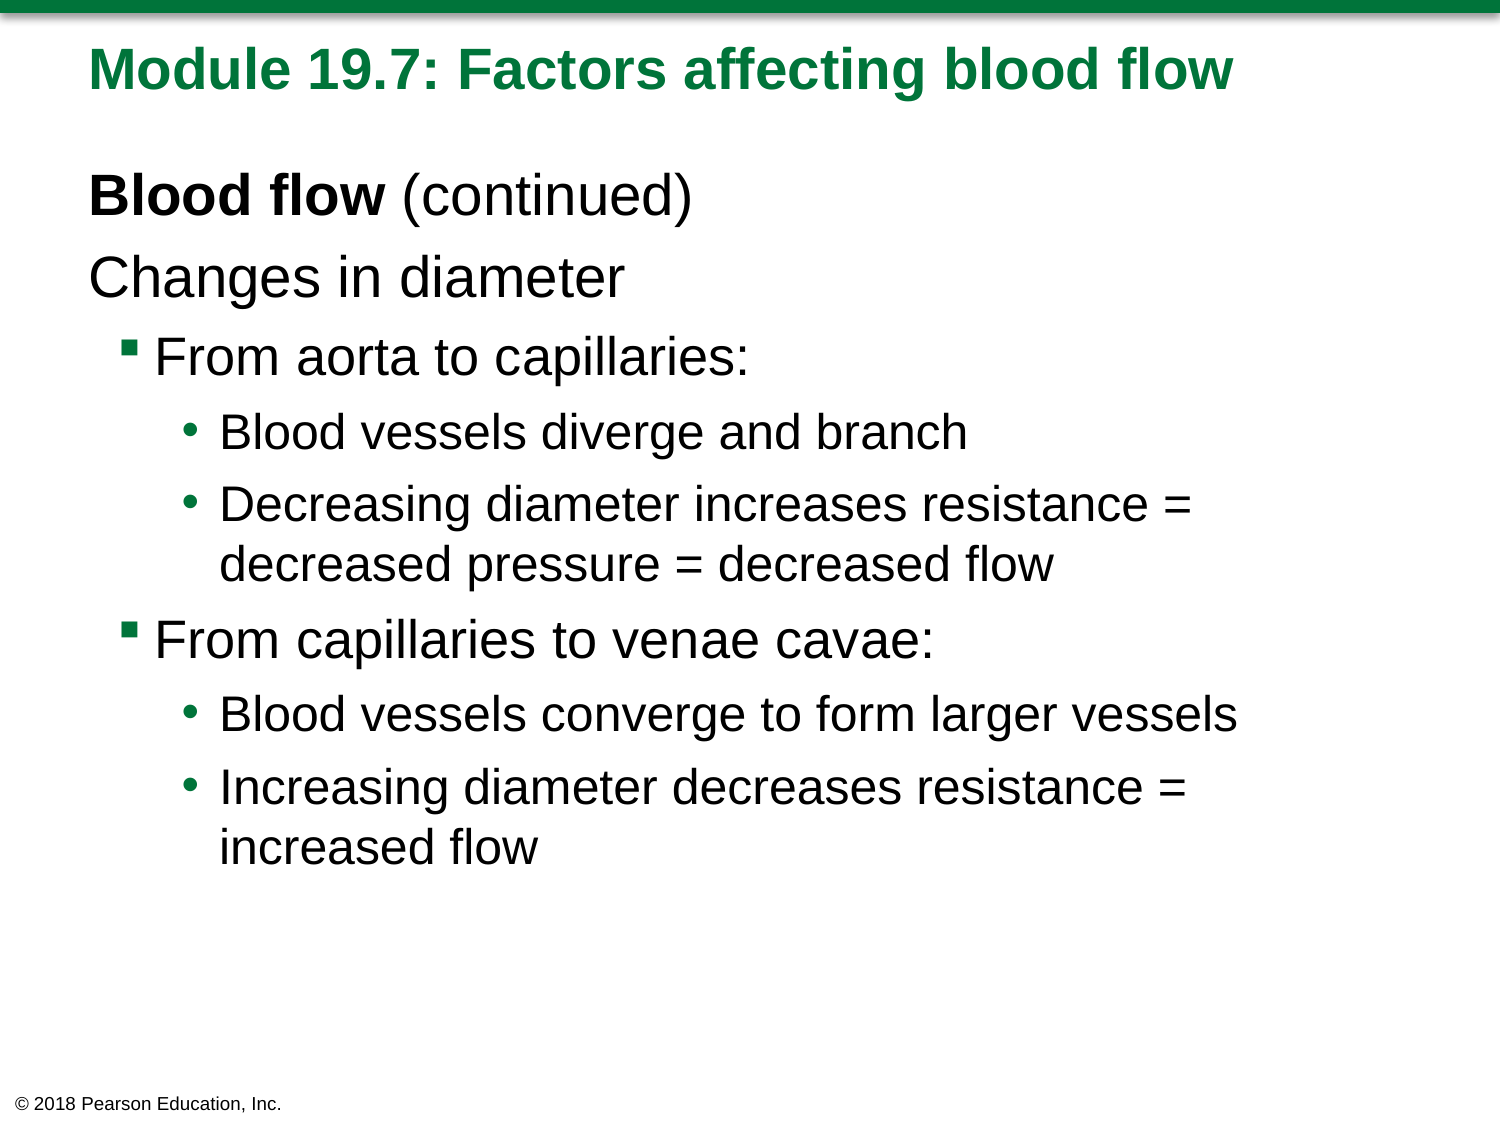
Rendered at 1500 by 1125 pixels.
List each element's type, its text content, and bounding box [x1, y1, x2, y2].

footer © 2018 Pearson Education, Inc. [0, 1081, 507, 1125]
title Module 19.7: Factors affecting blood flow [73, 31, 1433, 124]
list Blood flow (continued) Changes in diameter From aorta to capillaries: Blood vessels diverge and branch Decreasing diameter increases resistance = decreased pressure = decreased flow From capillaries to venae cavae: Blood vessels converge to form larger vessels Increasing diameter decreases resistance = increased flow [73, 149, 1433, 1026]
